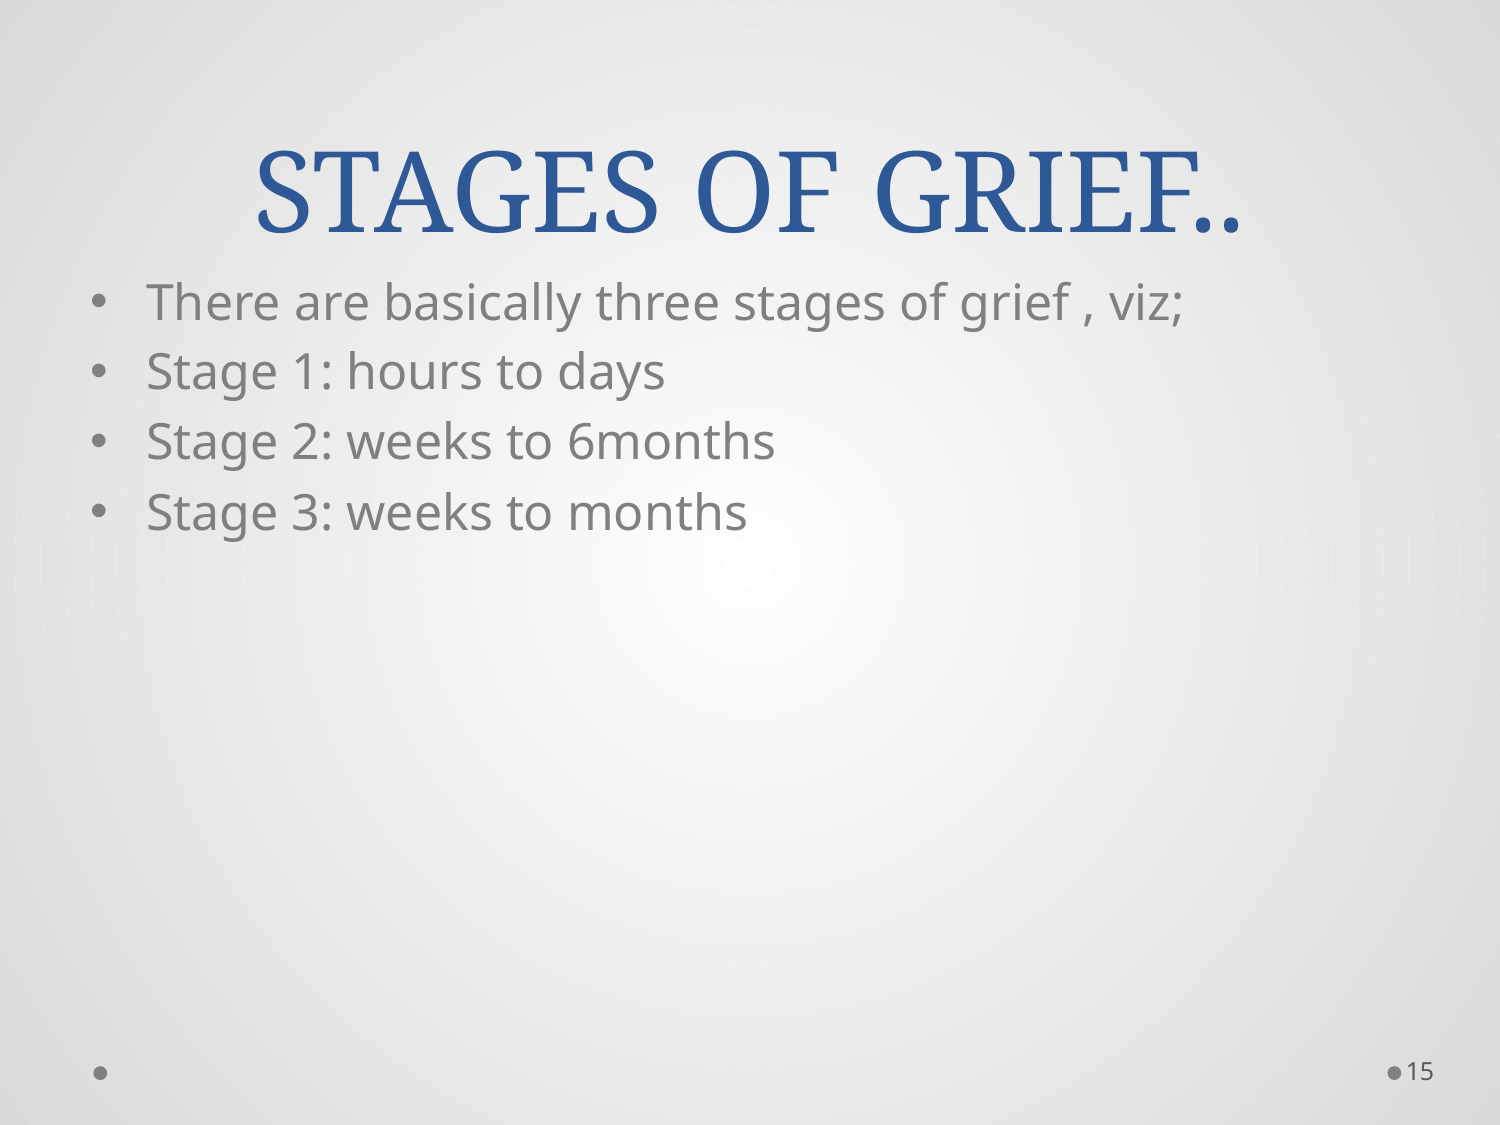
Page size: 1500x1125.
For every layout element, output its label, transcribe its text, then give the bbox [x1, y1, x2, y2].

title STAGES OF GRIEF.. [75, 0, 1425, 262]
list There are basically three stages of grief , viz; Stage 1: hours to days Stage 2: weeks to 6months Stage 3: weeks to months [75, 262, 1425, 1005]
slide_number 15 [1401, 1042, 1494, 1103]
